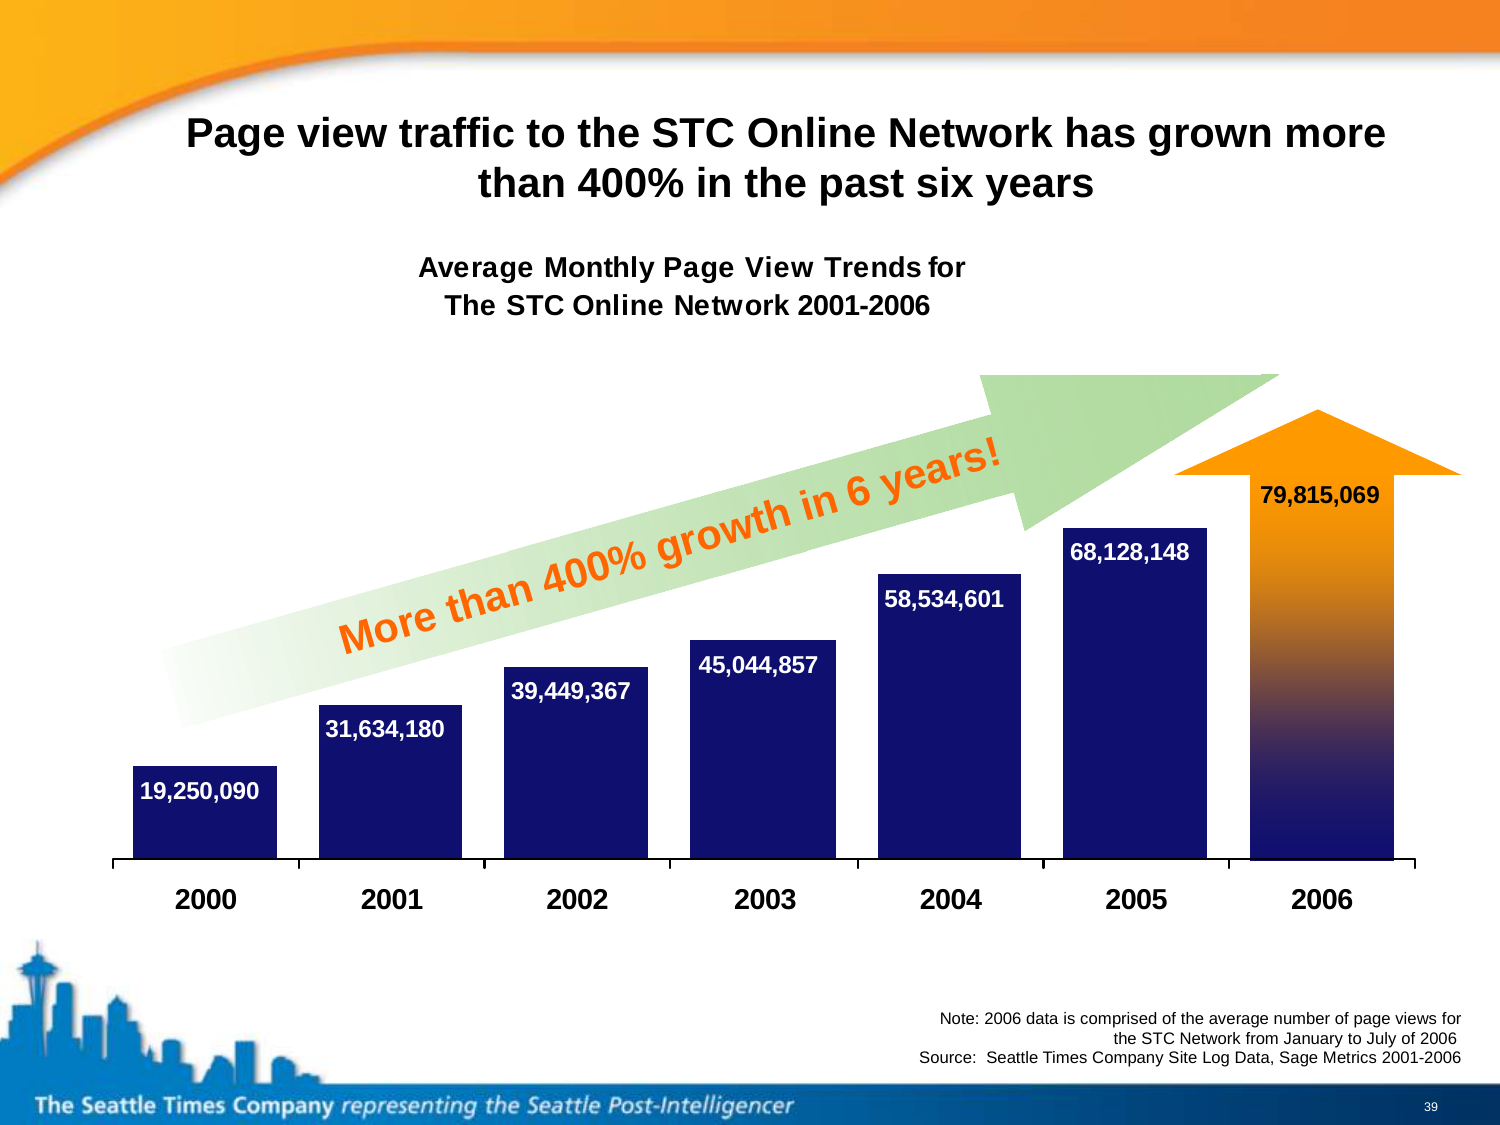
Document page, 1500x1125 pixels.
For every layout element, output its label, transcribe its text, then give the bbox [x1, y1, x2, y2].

text_box Note: 2006 data is comprised of the average number of page views for the STC Network from January to July of 2006 Source: Seattle Times Company Site Log Data, Sage Metrics 2001-2006 [899, 1000, 1477, 1075]
slide_number 39 [1374, 1091, 1488, 1122]
title Page view traffic to the STC Online Network has grown more than 400% in the past six years [141, 113, 1431, 199]
picture [0, 0, 1500, 208]
picture [0, 939, 1500, 1125]
text_box [1424, 457, 1462, 475]
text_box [99, 187, 1424, 939]
